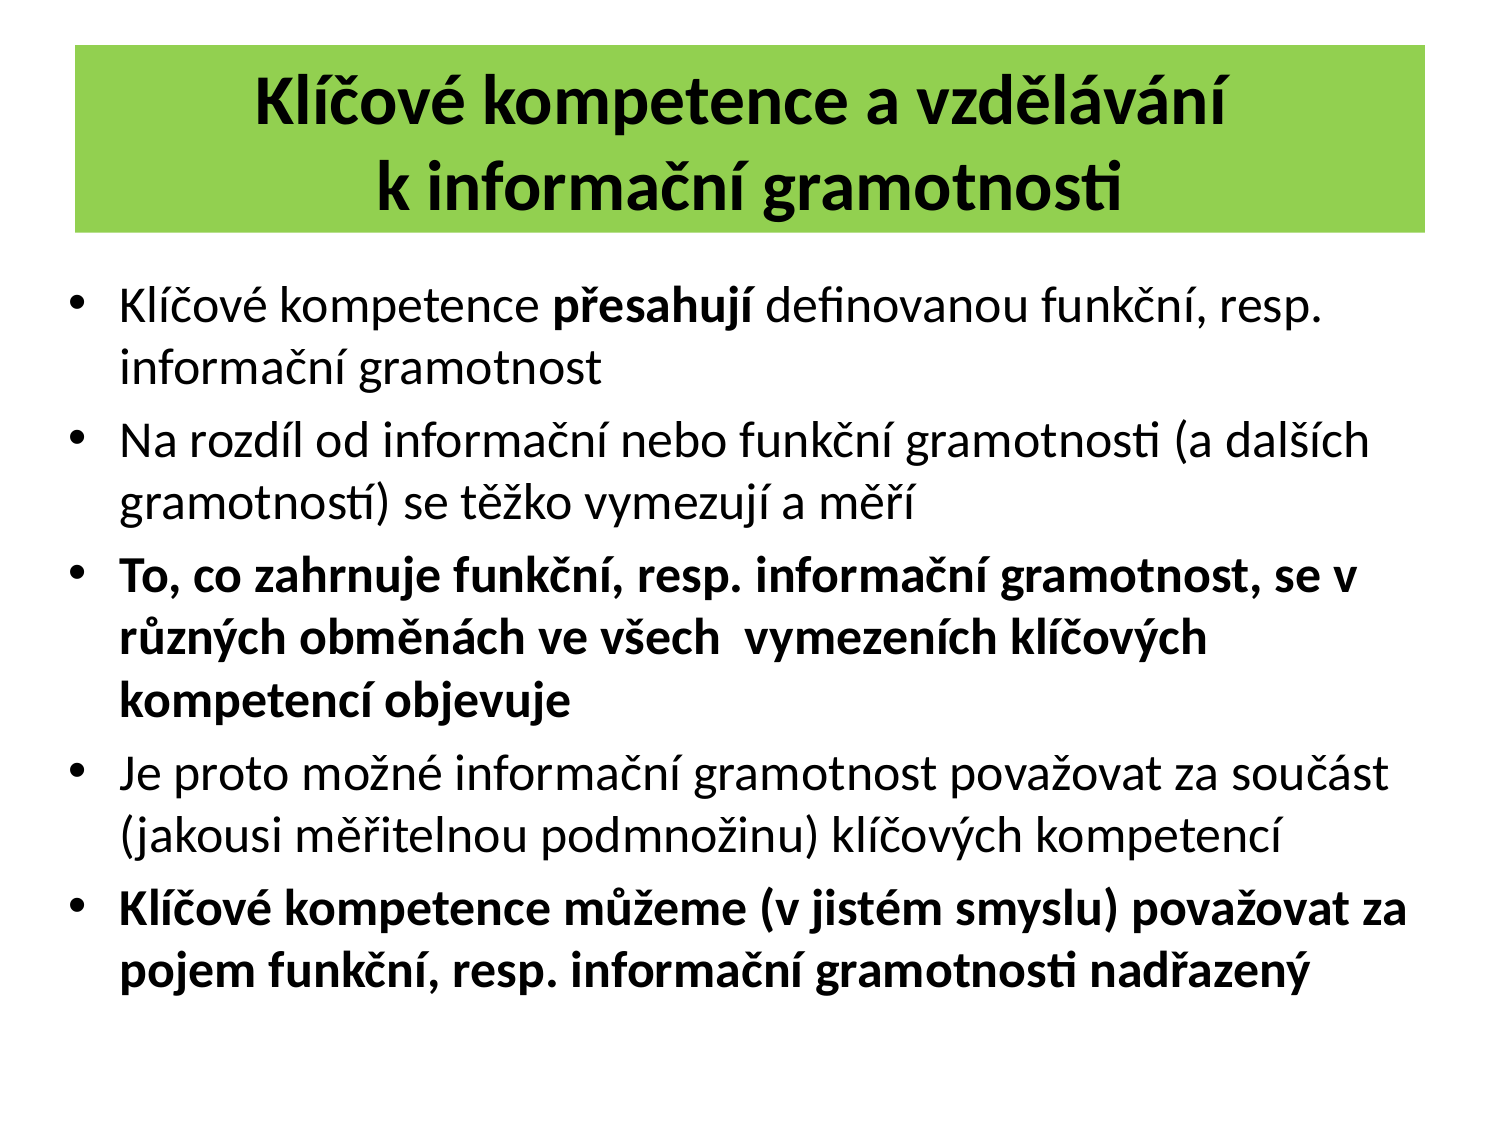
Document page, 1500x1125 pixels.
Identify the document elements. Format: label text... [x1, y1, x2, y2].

title Klíčové kompetence a vzdělávání k informační gramotnosti [75, 45, 1425, 233]
list Klíčové kompetence přesahují definovanou funkční, resp. informační gramotnost Na rozdíl od informační nebo funkční gramotnosti (a dalších gramotností) se těžko vymezují a měří To, co zahrnuje funkční, resp. informační gramotnost, se v různých obměnách ve všech vymezeních klíčových kompetencí objevuje Je proto možné informační gramotnost považovat za součást (jakousi měřitelnou podmnožinu) klíčových kompetencí Klíčové kompetence můžeme (v jistém smyslu) považovat za pojem funkční, resp. informační gramotnosti nadřazený [53, 262, 1425, 1071]
